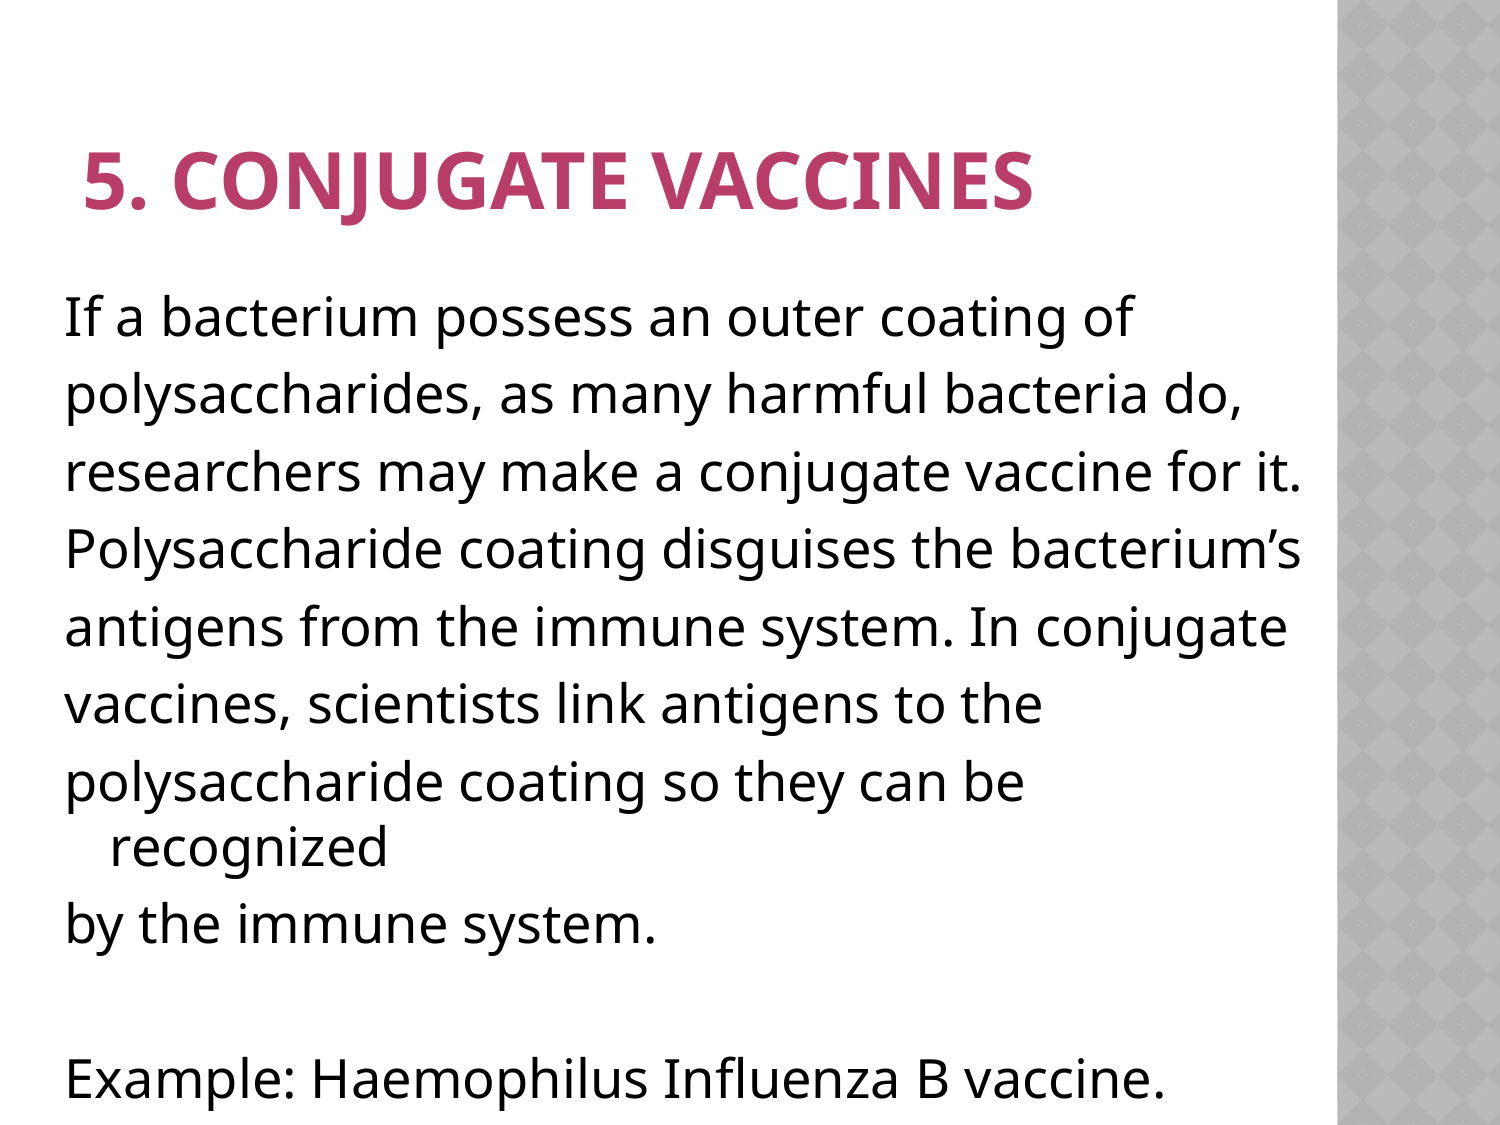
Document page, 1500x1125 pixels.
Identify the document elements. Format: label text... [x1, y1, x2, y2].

title 5. Conjugate vaccines [75, 37, 1263, 225]
list If a bacterium possess an outer coating of polysaccharides, as many harmful bacteria do, researchers may make a conjugate vaccine for it. Polysaccharide coating disguises the bacterium’s antigens from the immune system. In conjugate vaccines, scientists link antigens to the polysaccharide coating so they can be recognized by the immune system. Example: Haemophilus Influenza B vaccine. [50, 275, 1325, 1086]
